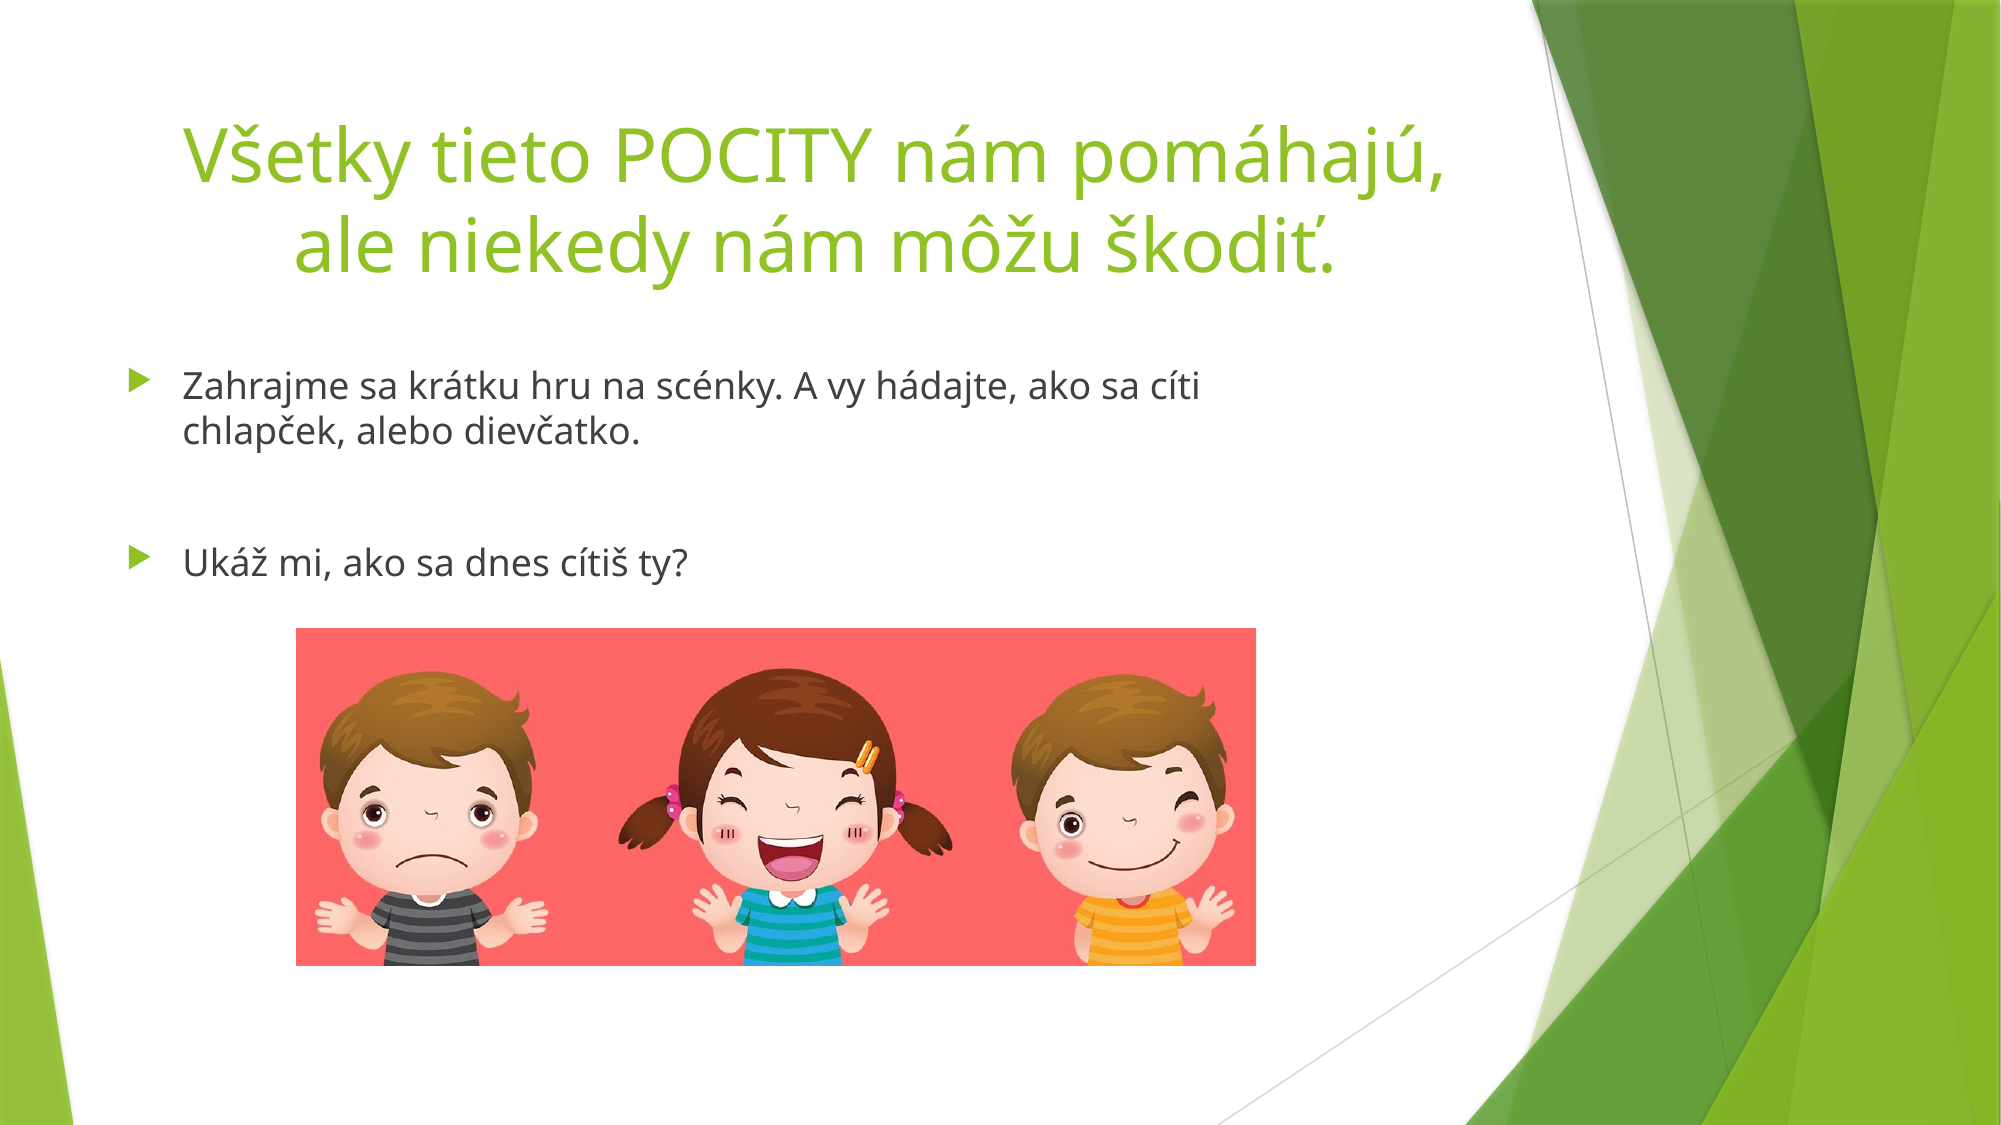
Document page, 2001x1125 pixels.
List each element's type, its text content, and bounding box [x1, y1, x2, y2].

list Zahrajme sa krátku hru na scénky. A vy hádajte, ako sa cíti chlapček, alebo dievčatko. Ukáž mi, ako sa dnes cítiš ty? [111, 354, 1347, 695]
title Všetky tieto POCITY nám pomáhajú, ale niekedy nám môžu škodiť. [111, 99, 1522, 317]
picture [295, 628, 1257, 967]
